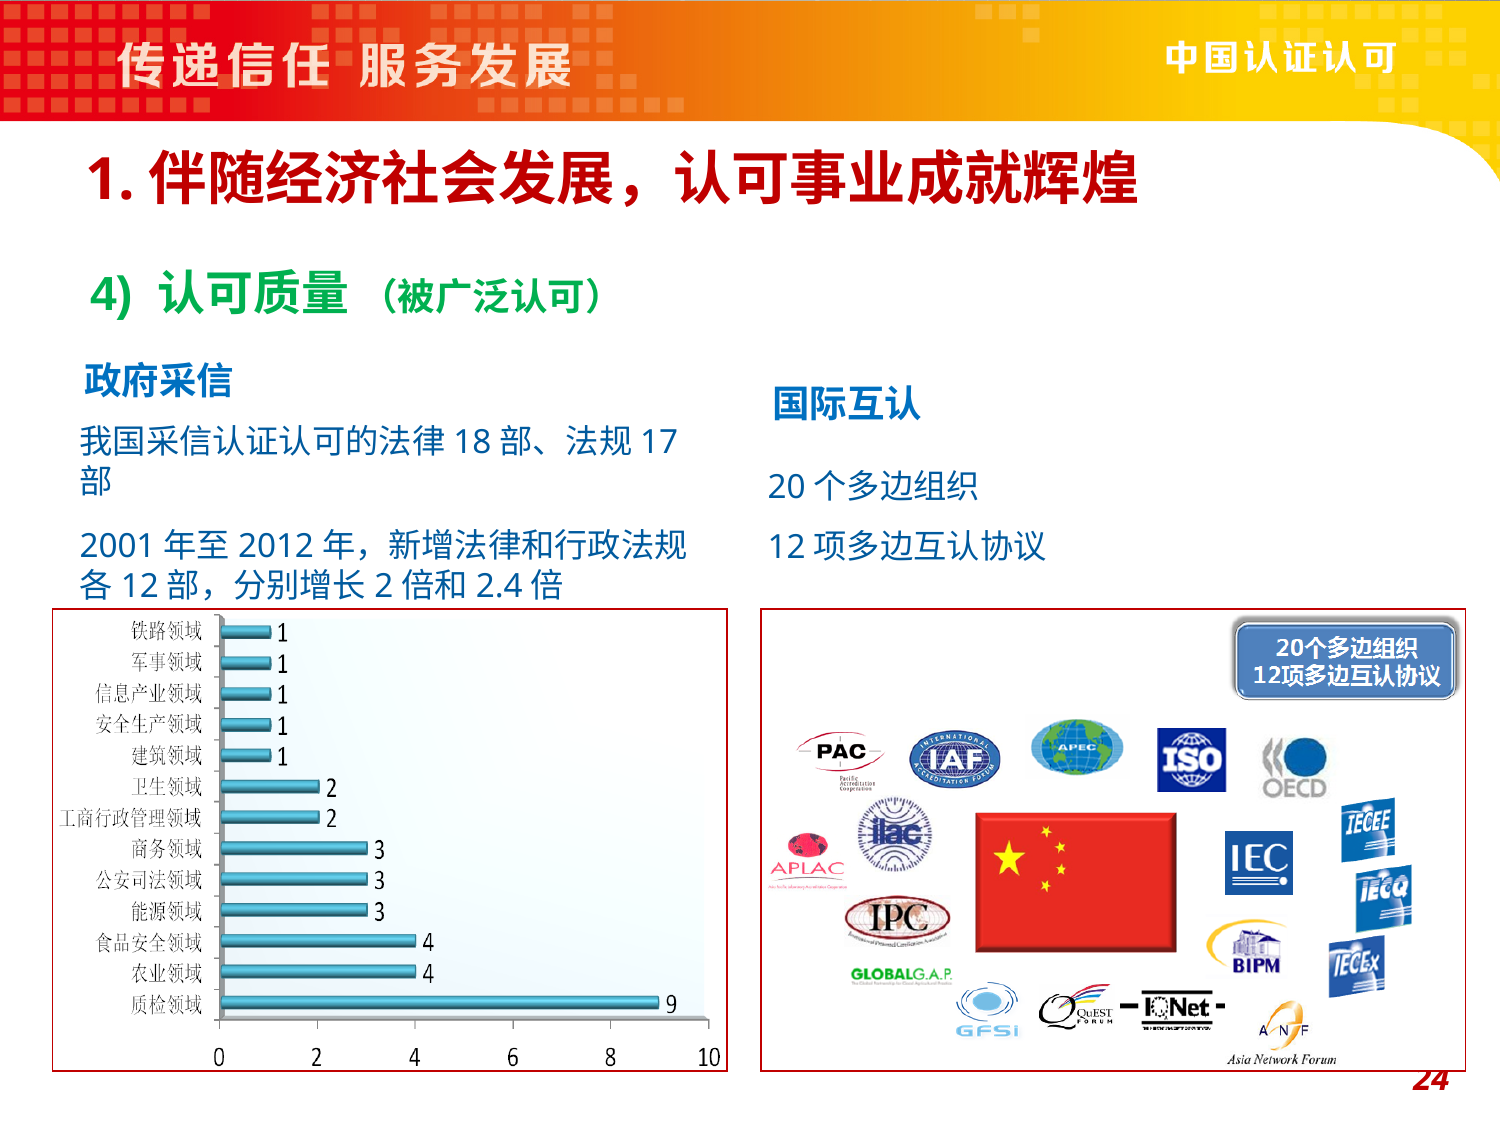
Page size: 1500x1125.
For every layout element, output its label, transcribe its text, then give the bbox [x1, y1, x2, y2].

text_box 国际互认 [757, 372, 938, 433]
text_box 政府采信 [69, 349, 250, 410]
text_box 20个多边组织 12项多边互认协议 [753, 437, 1403, 573]
picture [0, 1, 1500, 1125]
text_box 1.伴随经济社会发展，认可事业成就辉煌 [53, 125, 1235, 221]
text_box 4) 认可质量 （被广泛认可） [80, 229, 757, 326]
text_box 24 [1340, 1078, 1465, 1106]
text_box 我国采信认证认可的法律18部、法规17部 2001年至2012年，新增法律和行政法规各12部，分别增长2倍和2.4倍 [64, 412, 715, 608]
